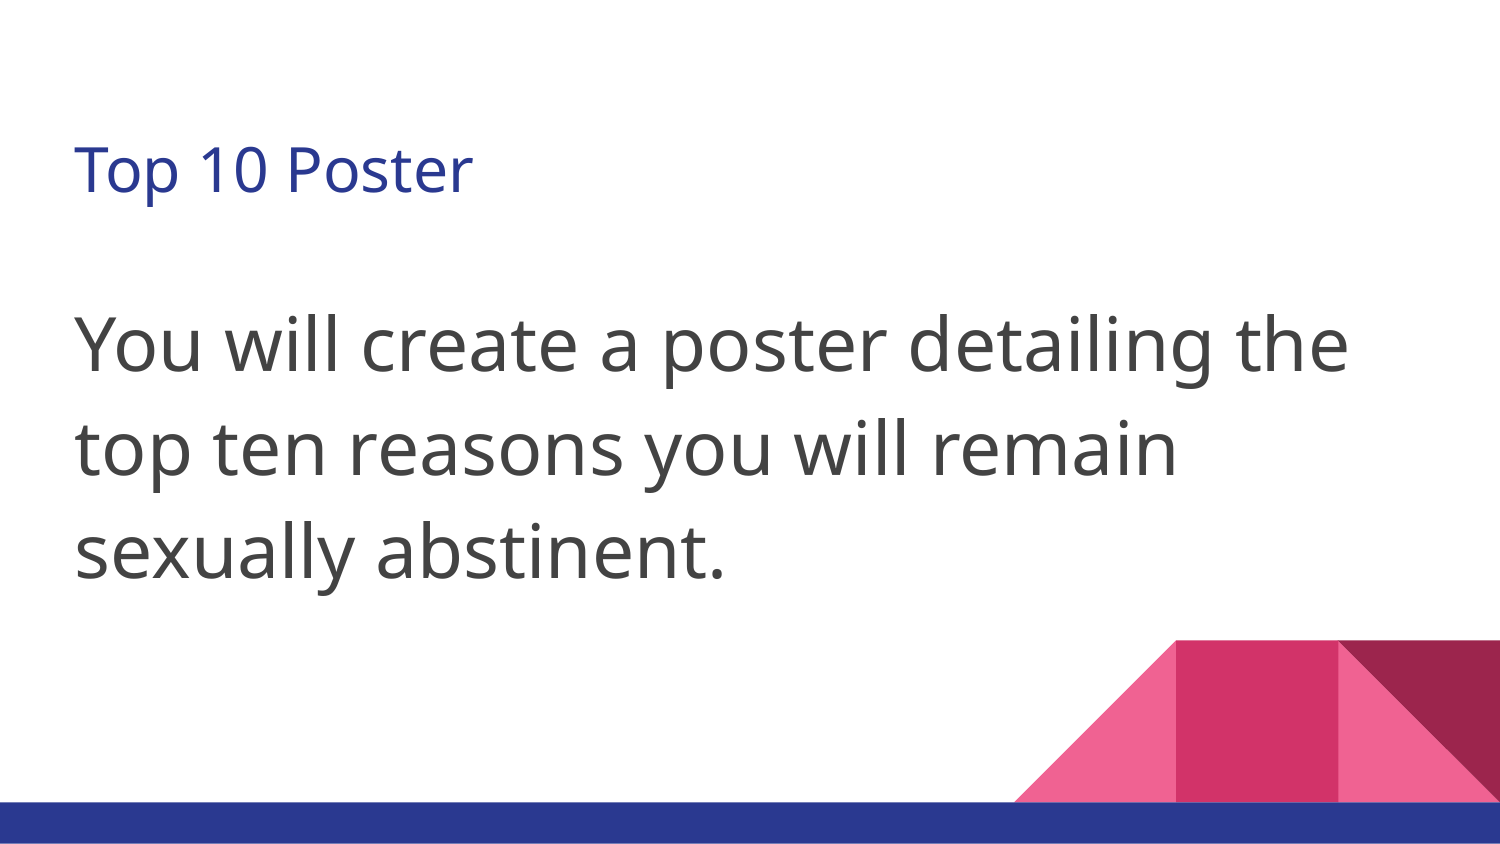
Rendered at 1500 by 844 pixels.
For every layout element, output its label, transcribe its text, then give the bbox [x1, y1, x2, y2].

title Top 10 Poster [59, 114, 530, 215]
list You will create a poster detailing the top ten reasons you will remain sexually abstinent. [59, 268, 1458, 621]
